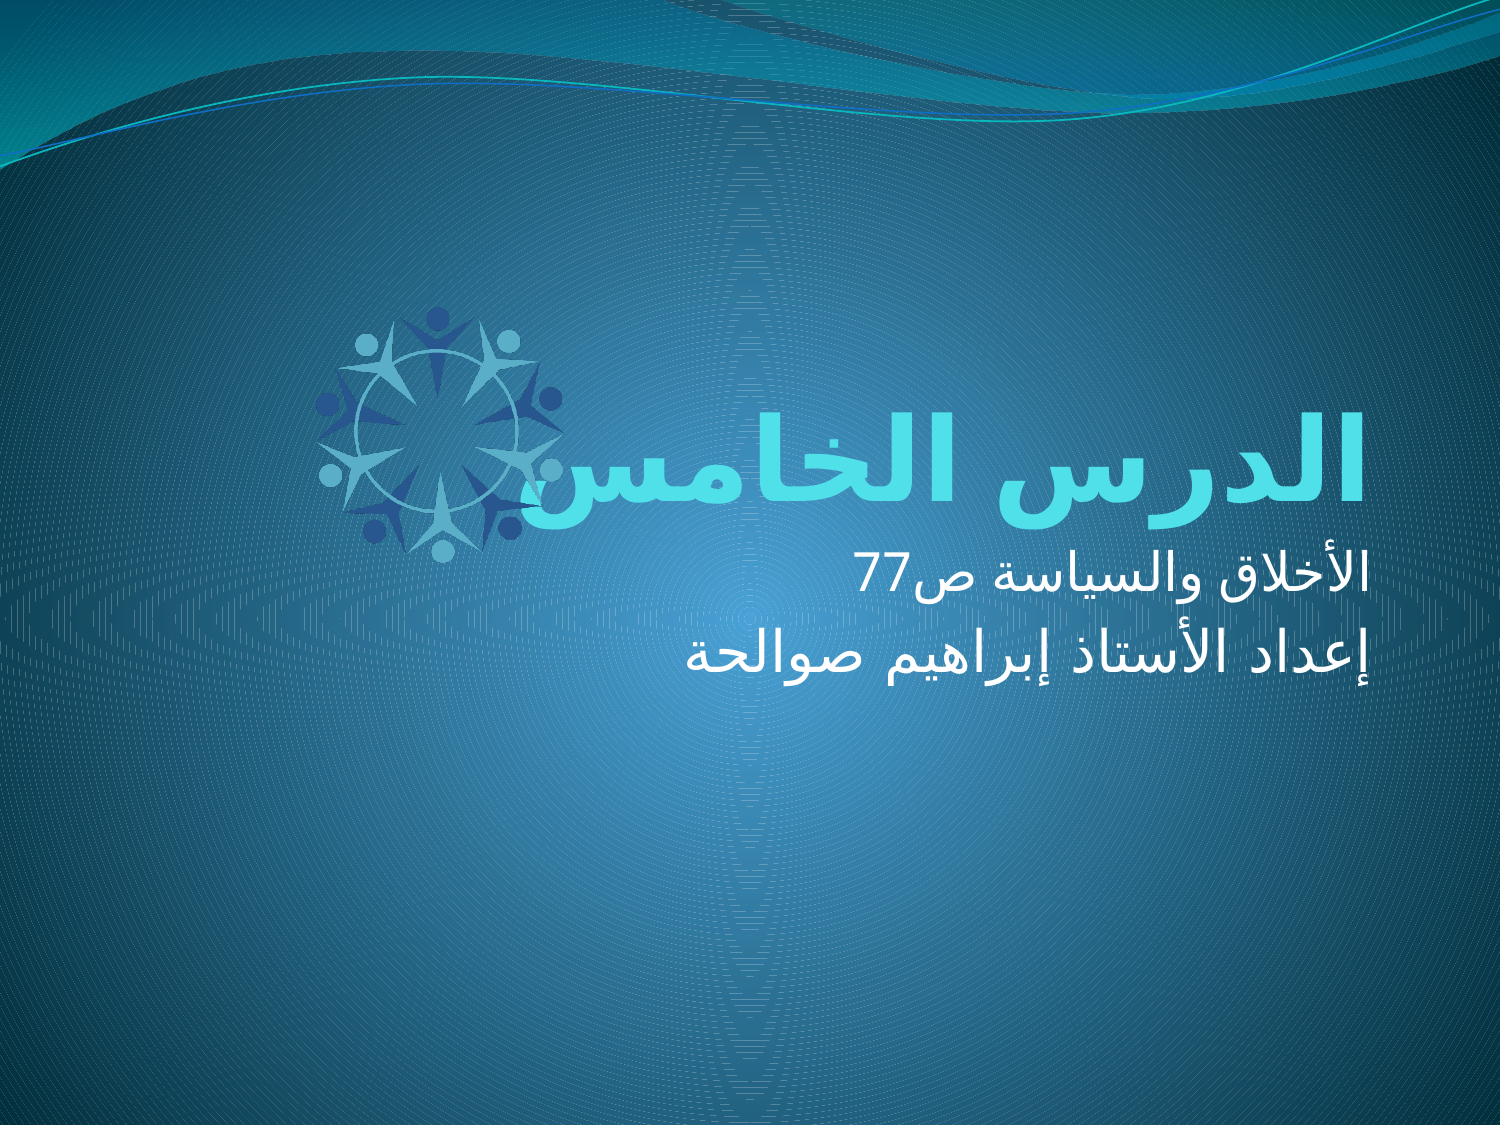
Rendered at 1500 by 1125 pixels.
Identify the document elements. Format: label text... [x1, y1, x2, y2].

picture [312, 306, 564, 563]
title الدرس الخامس [87, 224, 1376, 525]
subtitle الأخلاق والسياسة ص77 إعداد الأستاذ إبراهيم صوالحة [87, 529, 1376, 818]
